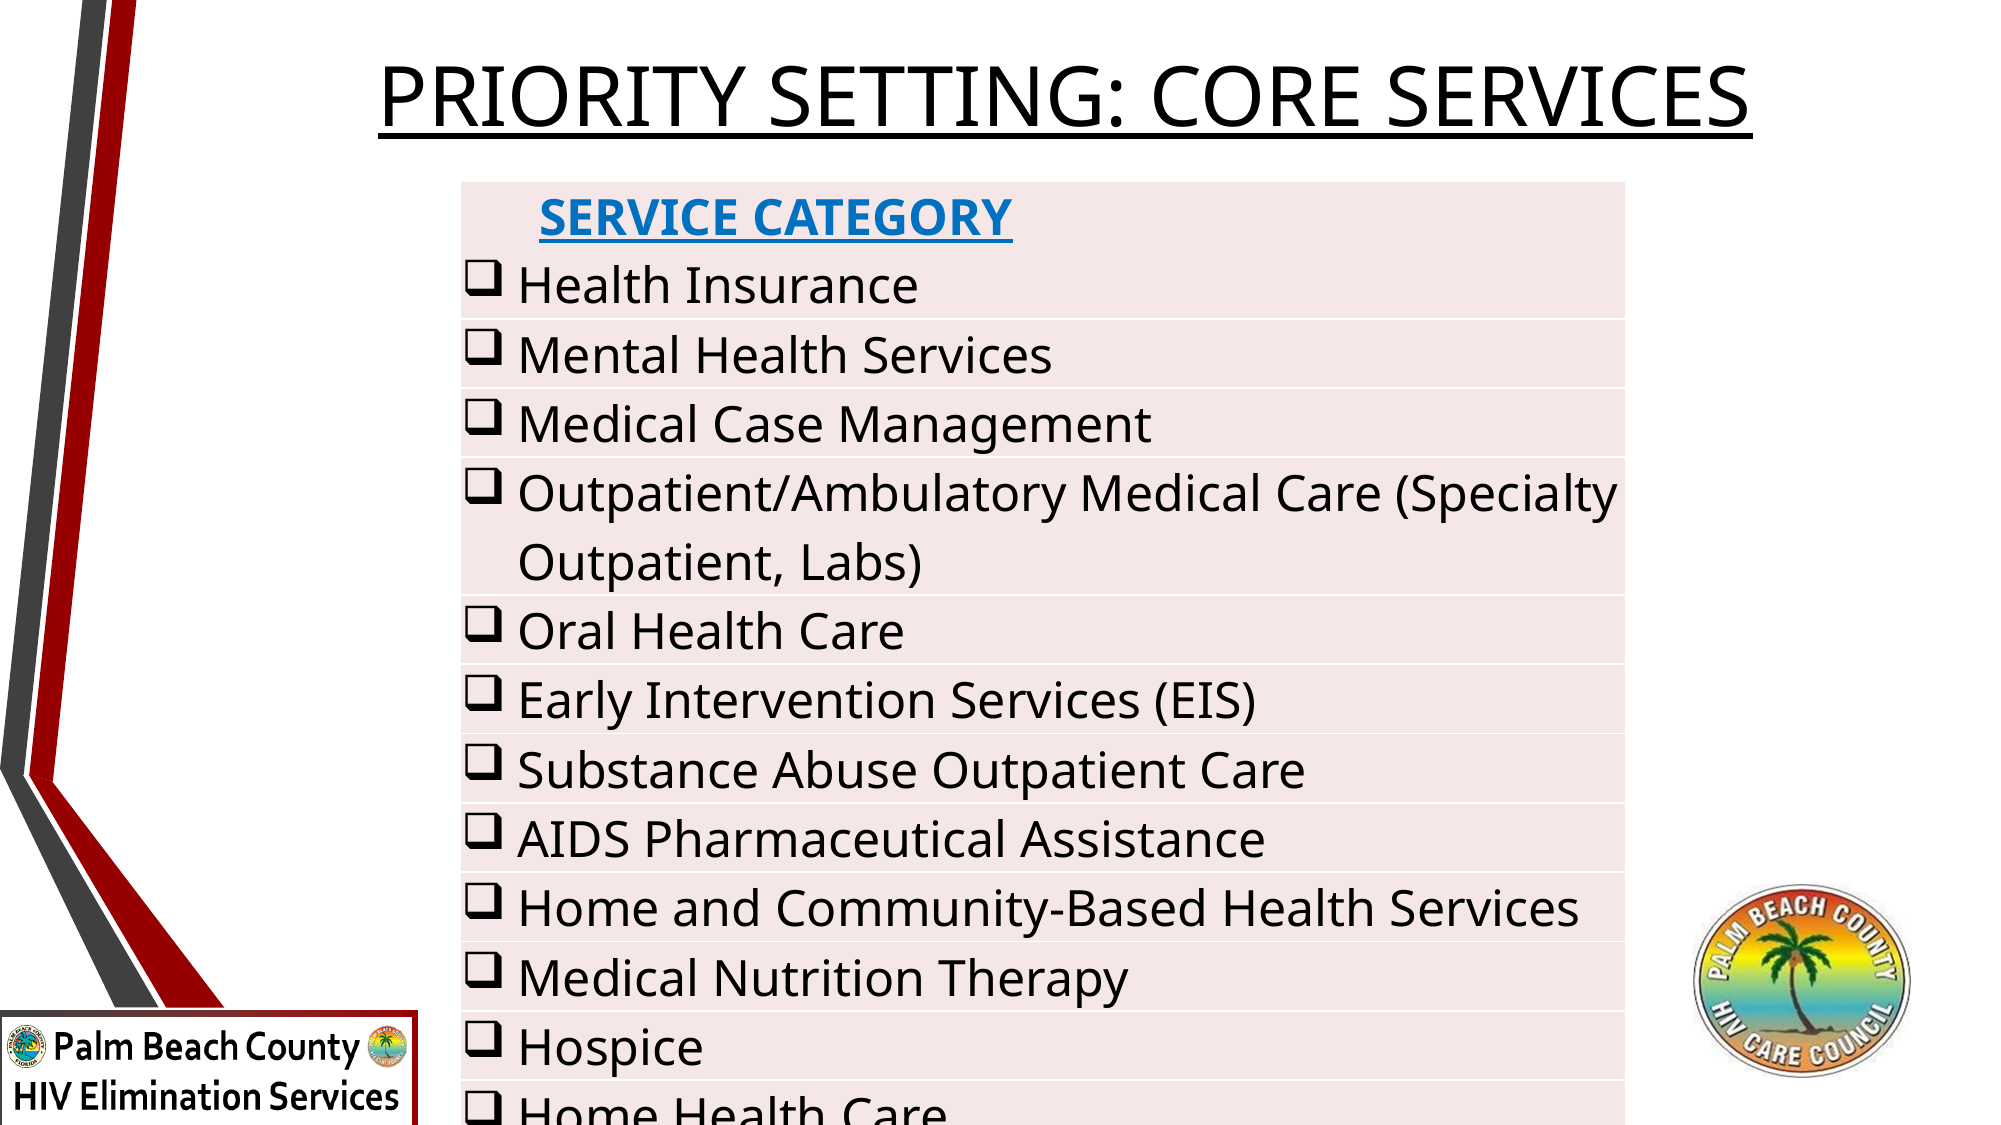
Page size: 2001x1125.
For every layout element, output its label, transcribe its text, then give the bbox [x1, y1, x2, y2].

table_cell AIDS Pharmaceutical Assistance [461, 804, 1625, 871]
table_cell Mental Health Services [461, 320, 1625, 387]
table_cell Substance Abuse Outpatient Care [461, 734, 1625, 802]
table_cell Oral Health Care [461, 596, 1625, 663]
table_cell Home and Community-Based Health Services [461, 873, 1625, 941]
table_cell Medical Nutrition Therapy [461, 942, 1625, 1010]
picture [1692, 884, 1911, 1079]
table_header SERVICE CATEGORY Health Insurance [461, 182, 1625, 318]
table_cell Early Intervention Services (EIS) [461, 665, 1625, 733]
picture [0, 1007, 422, 1125]
title PRIORITY SETTING: CORE SERVICES [243, 5, 1887, 182]
table_cell Outpatient/Ambulatory Medical Care (Specialty Outpatient, Labs) [461, 458, 1625, 594]
table_cell Home Health Care [461, 1081, 1625, 1125]
table_cell Medical Case Management [461, 389, 1625, 456]
table_cell Hospice [461, 1012, 1625, 1079]
